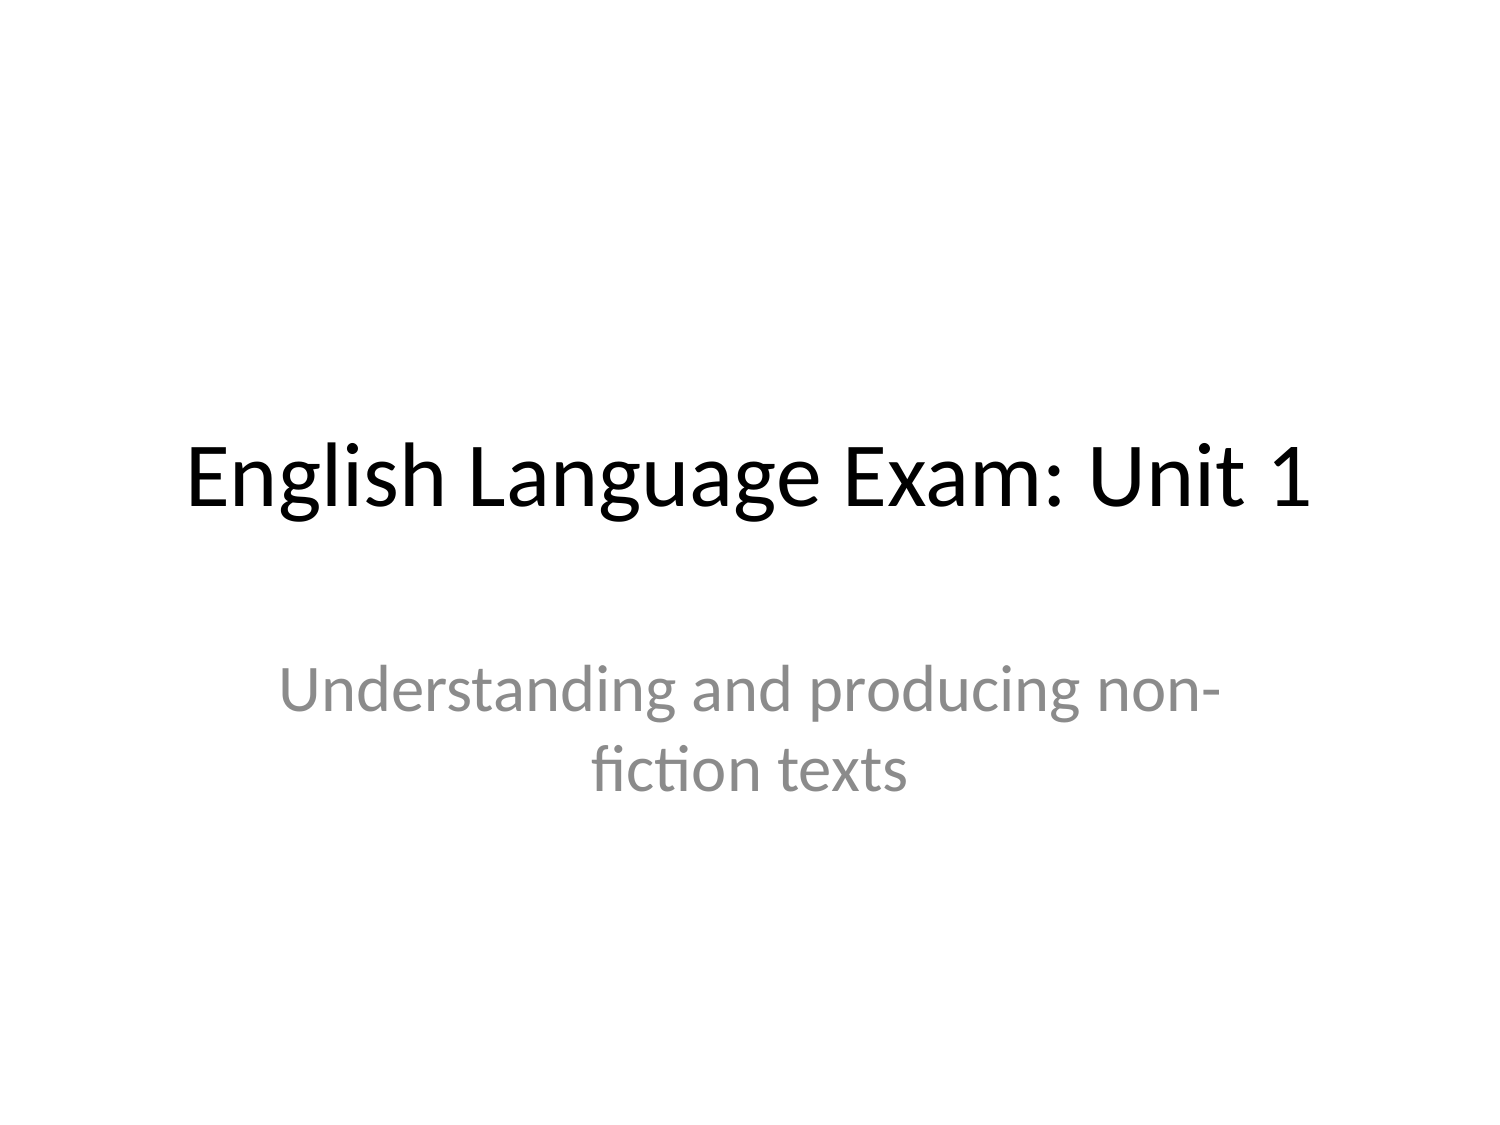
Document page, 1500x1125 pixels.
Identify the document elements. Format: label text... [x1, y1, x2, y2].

title English Language Exam: Unit 1 [112, 349, 1388, 591]
subtitle Understanding and producing non-fiction texts [225, 637, 1275, 925]
